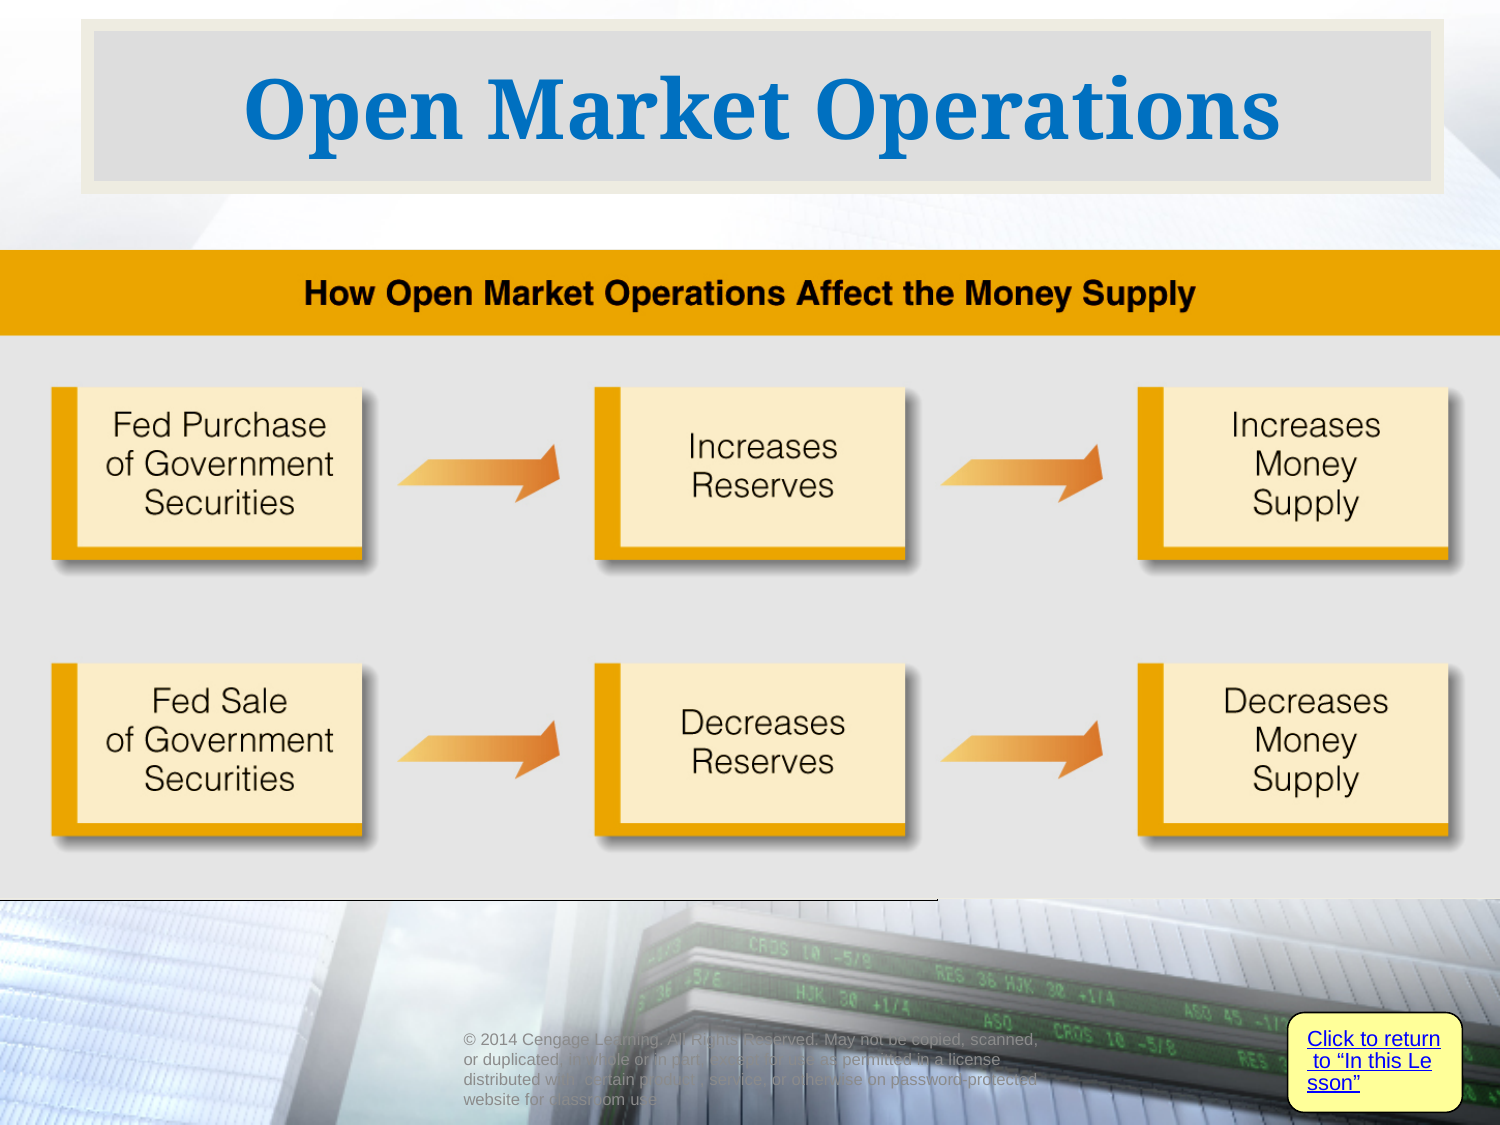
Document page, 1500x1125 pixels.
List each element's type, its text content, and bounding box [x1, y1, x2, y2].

text_box Click to return to “In this Lesson” [1287, 1012, 1463, 1113]
picture [0, 0, 1500, 1125]
text_box Open Market Operations [87, 24, 1438, 188]
text_box © 2014 Cengage Learning. All Rights Reserved. May not be copied, scanned, or duplicated, in whole or in part, except for use as permitted in a license distributed with certain product , service, or otherwise on password-protected website for classroom use [449, 1037, 1063, 1101]
